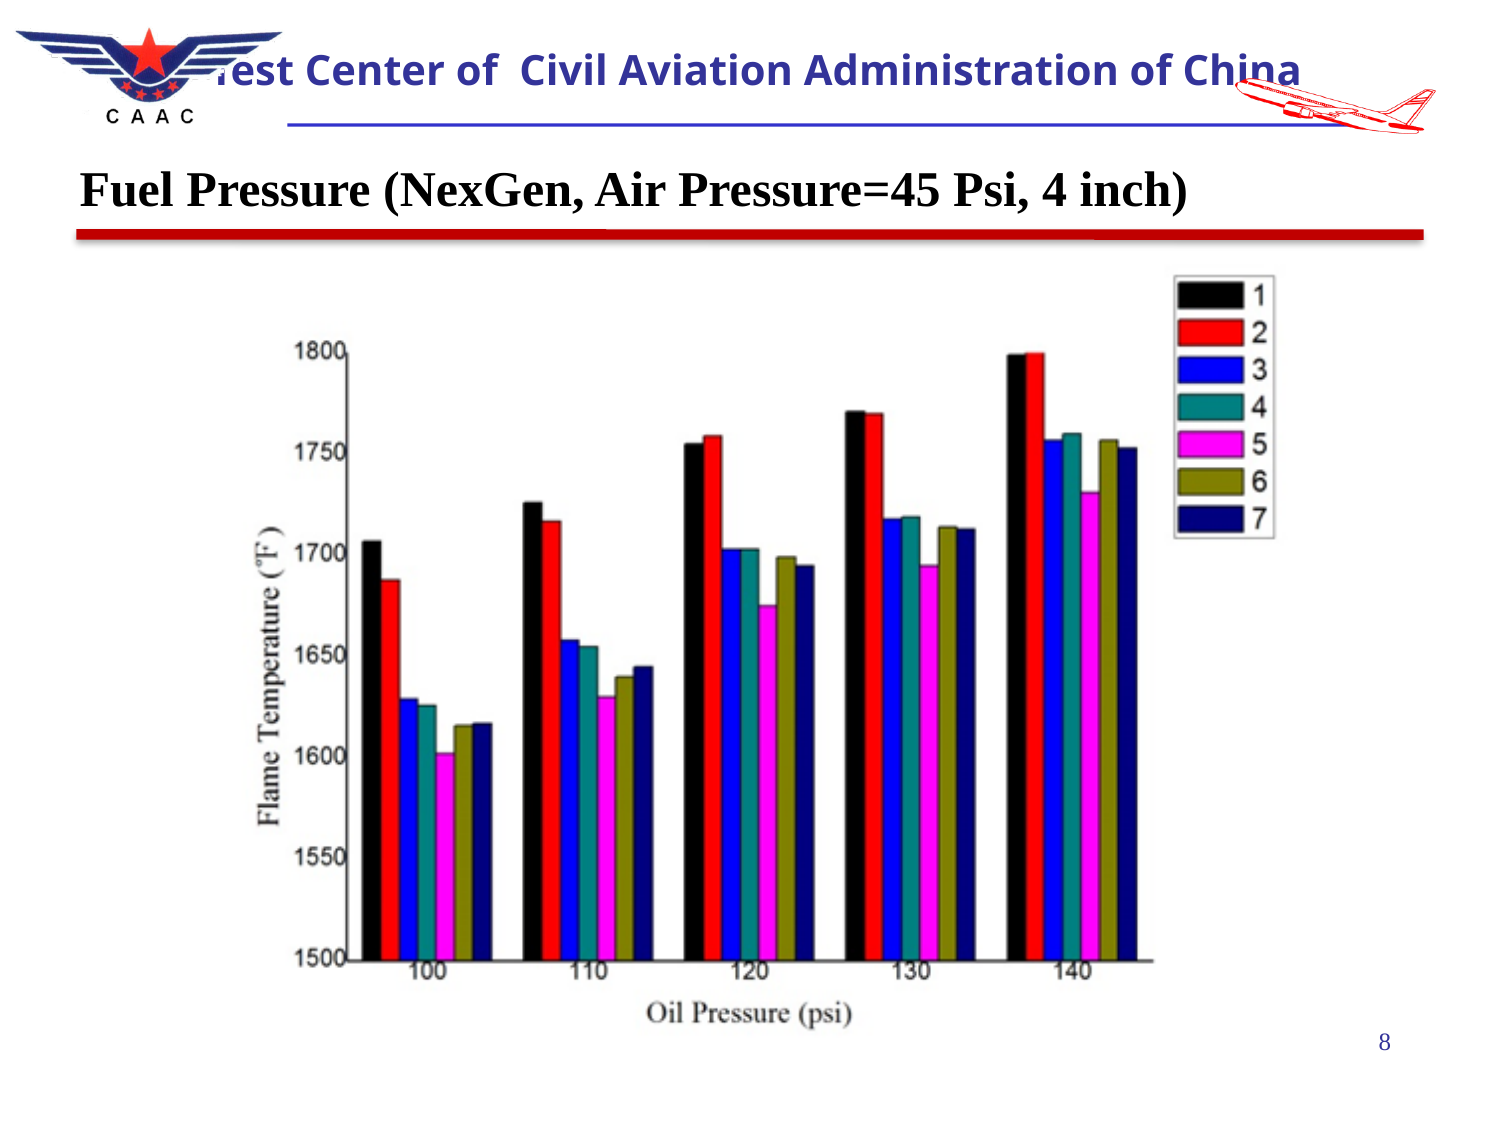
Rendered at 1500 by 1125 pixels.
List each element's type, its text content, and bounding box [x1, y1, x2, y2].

slide_number 8 [1323, 999, 1407, 1063]
text_box Fuel Pressure (NexGen, Air Pressure=45 Psi, 4 inch) [64, 148, 1223, 224]
picture [13, 26, 285, 126]
picture [135, 255, 1318, 1102]
picture [1235, 78, 1436, 134]
